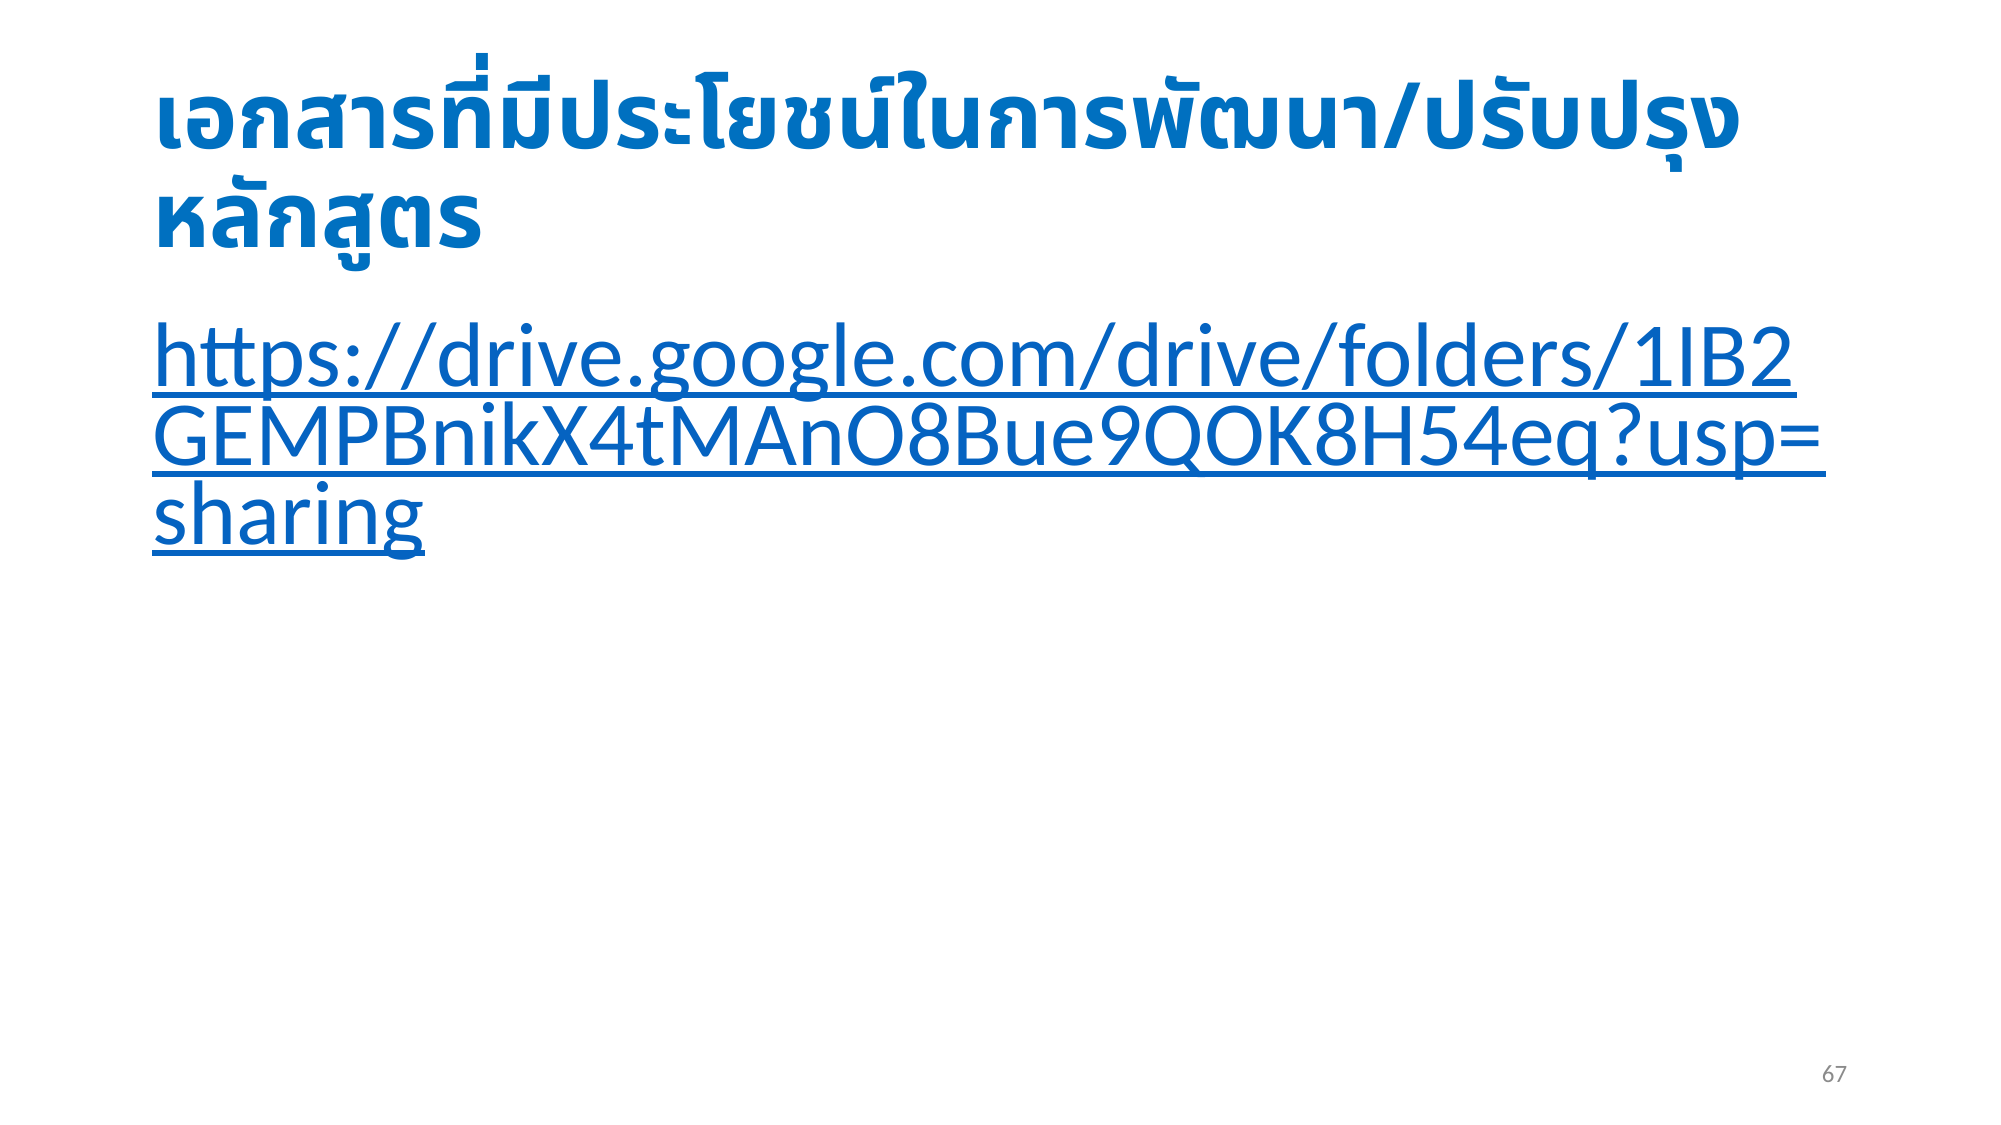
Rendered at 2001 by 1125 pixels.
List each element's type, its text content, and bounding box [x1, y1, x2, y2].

list https://drive.google.com/drive/folders/1IB2GEMPBnikX4tMAnO8Bue9QOK8H54eq?usp=sharing [137, 299, 1863, 1014]
slide_number 67 [1412, 1042, 1863, 1103]
title เอกสารที่มีประโยชน์ในการพัฒนา/ปรับปรุงหลักสูตร [137, 59, 1863, 278]
